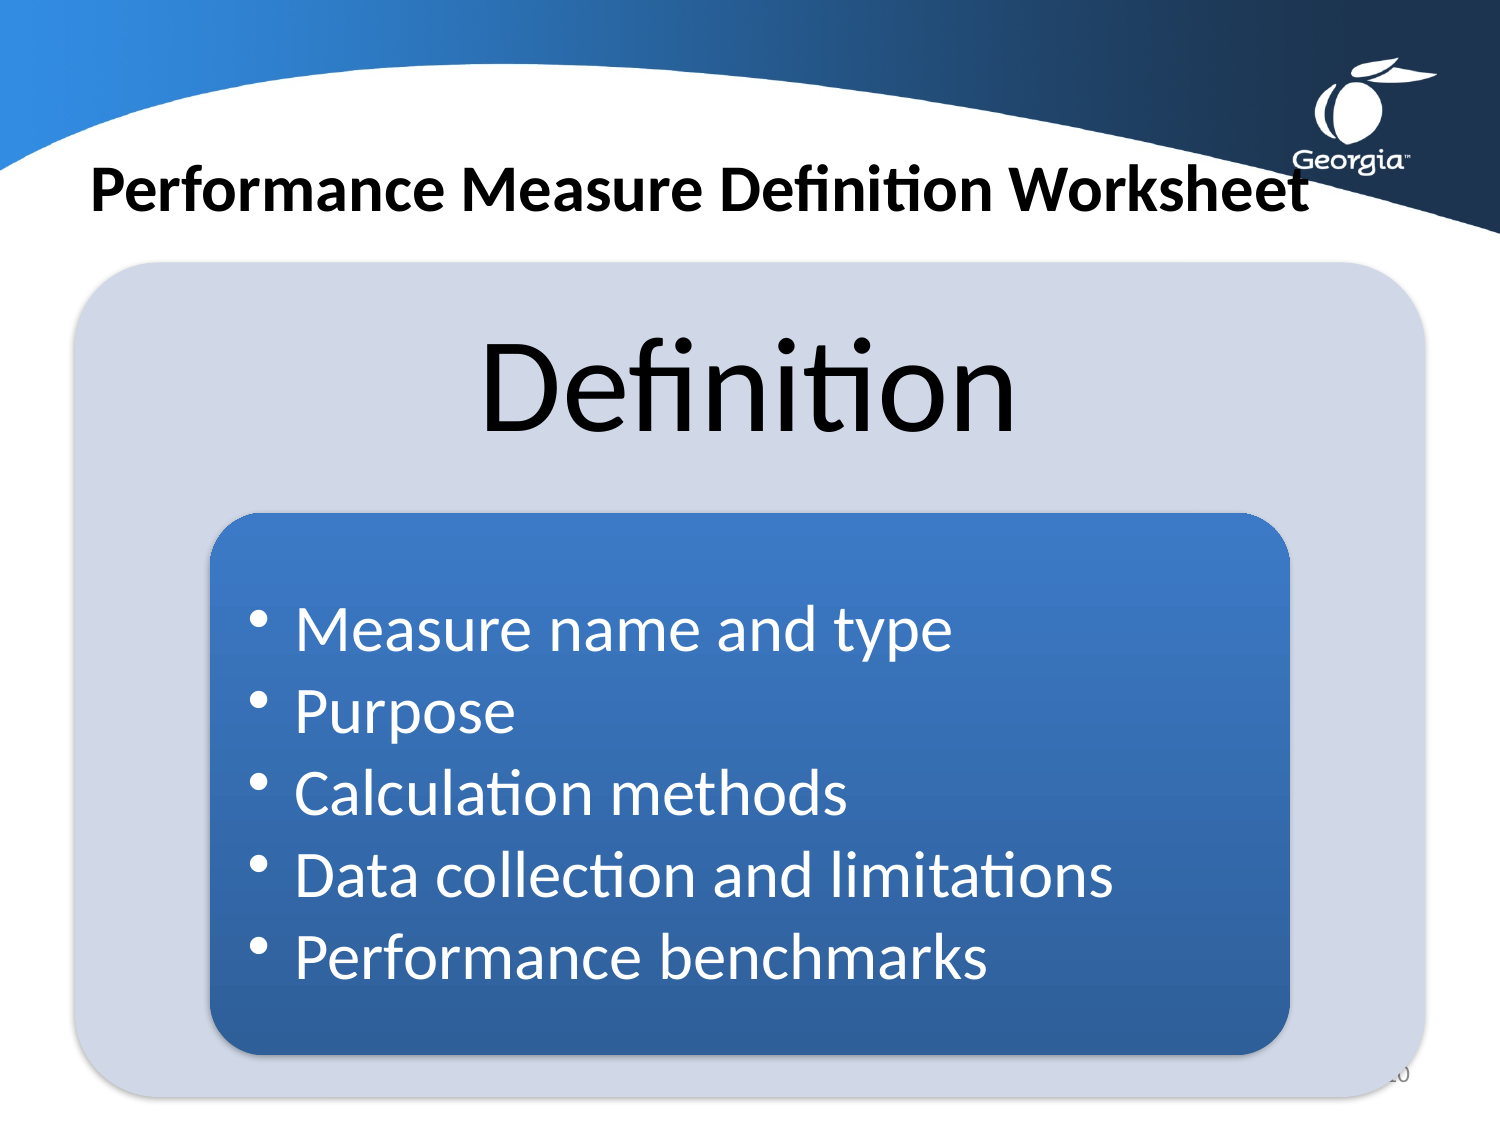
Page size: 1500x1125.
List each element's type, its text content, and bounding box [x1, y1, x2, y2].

title Performance Measure Definition Worksheet [74, 44, 1426, 233]
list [74, 262, 1426, 1098]
picture [0, 0, 1500, 1125]
